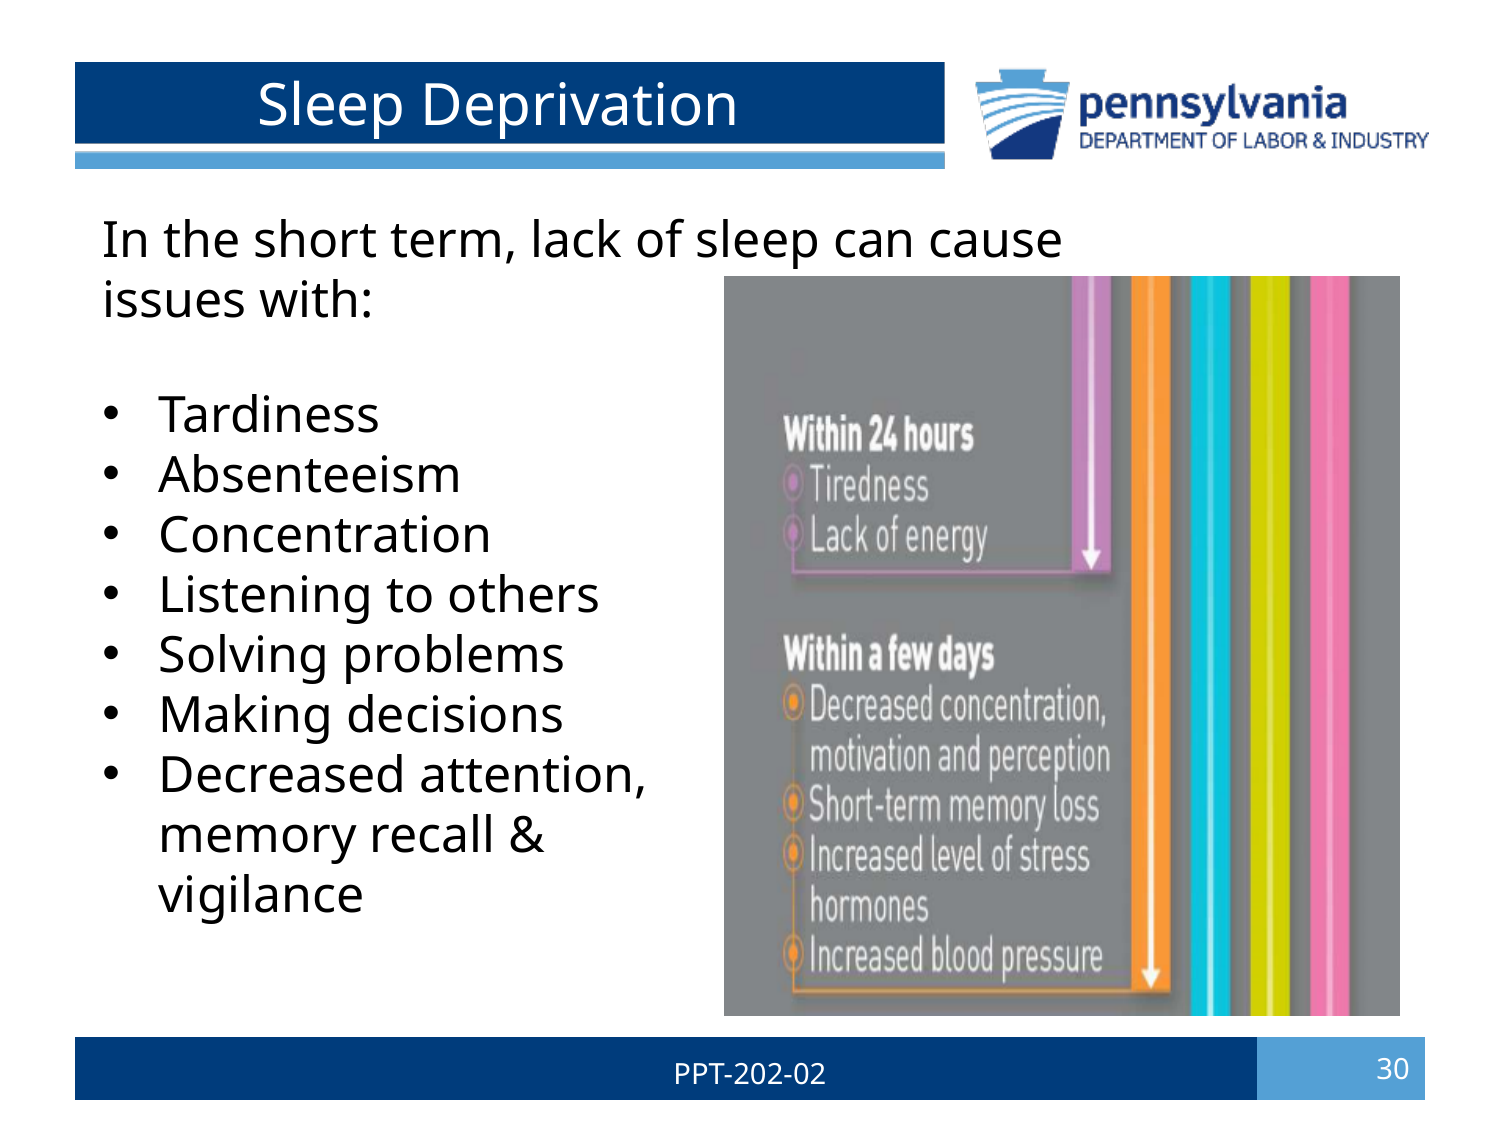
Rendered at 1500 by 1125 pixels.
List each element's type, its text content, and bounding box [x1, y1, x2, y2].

footer PPT-202-02 [512, 1042, 988, 1103]
picture [925, 62, 1429, 169]
title Sleep Deprivation [87, 36, 925, 200]
picture [75, 62, 87, 169]
picture [75, 1037, 1425, 1100]
subtitle In the short term, lack of sleep can cause issues with: [87, 200, 1150, 868]
text_box Tardiness Absenteeism Concentration Listening to others Solving problems Making decisions Decreased attention, memory recall & vigilance [87, 374, 701, 930]
picture [723, 275, 1400, 1016]
slide_number 30 [1074, 1038, 1425, 1098]
